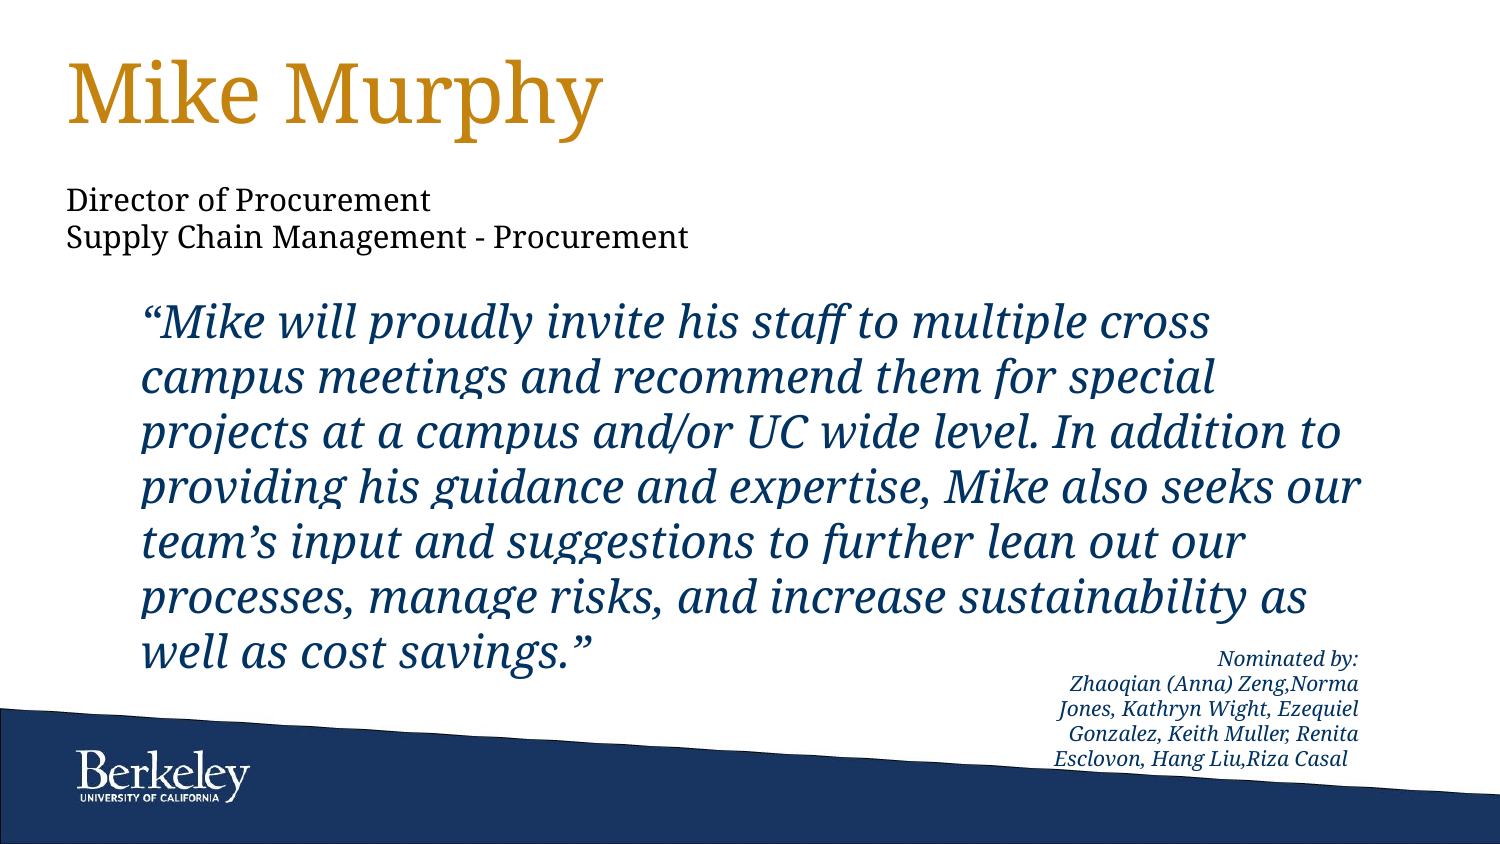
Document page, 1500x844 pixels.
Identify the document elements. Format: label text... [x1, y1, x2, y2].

picture [0, 0, 1500, 844]
title Mike Murphy [51, 25, 1449, 125]
title “Mike will proudly invite his staff to multiple cross campus meetings and recommend them for special projects at a campus and/or UC wide level. In addition to providing his guidance and expertise, Mike also seeks our team’s input and suggestions to further lean out our processes, manage risks, and increase sustainability as well as cost savings.” [125, 277, 1398, 739]
text_box Director of Procurement Supply Chain Management - Procurement [51, 165, 1406, 270]
text_box Nominated by: Zhaoqian (Anna) Zeng,Norma Jones, Kathryn Wight, Ezequiel Gonzalez, Keith Muller, Renita Esclovon, Hang Liu,Riza Casal [996, 631, 1374, 776]
